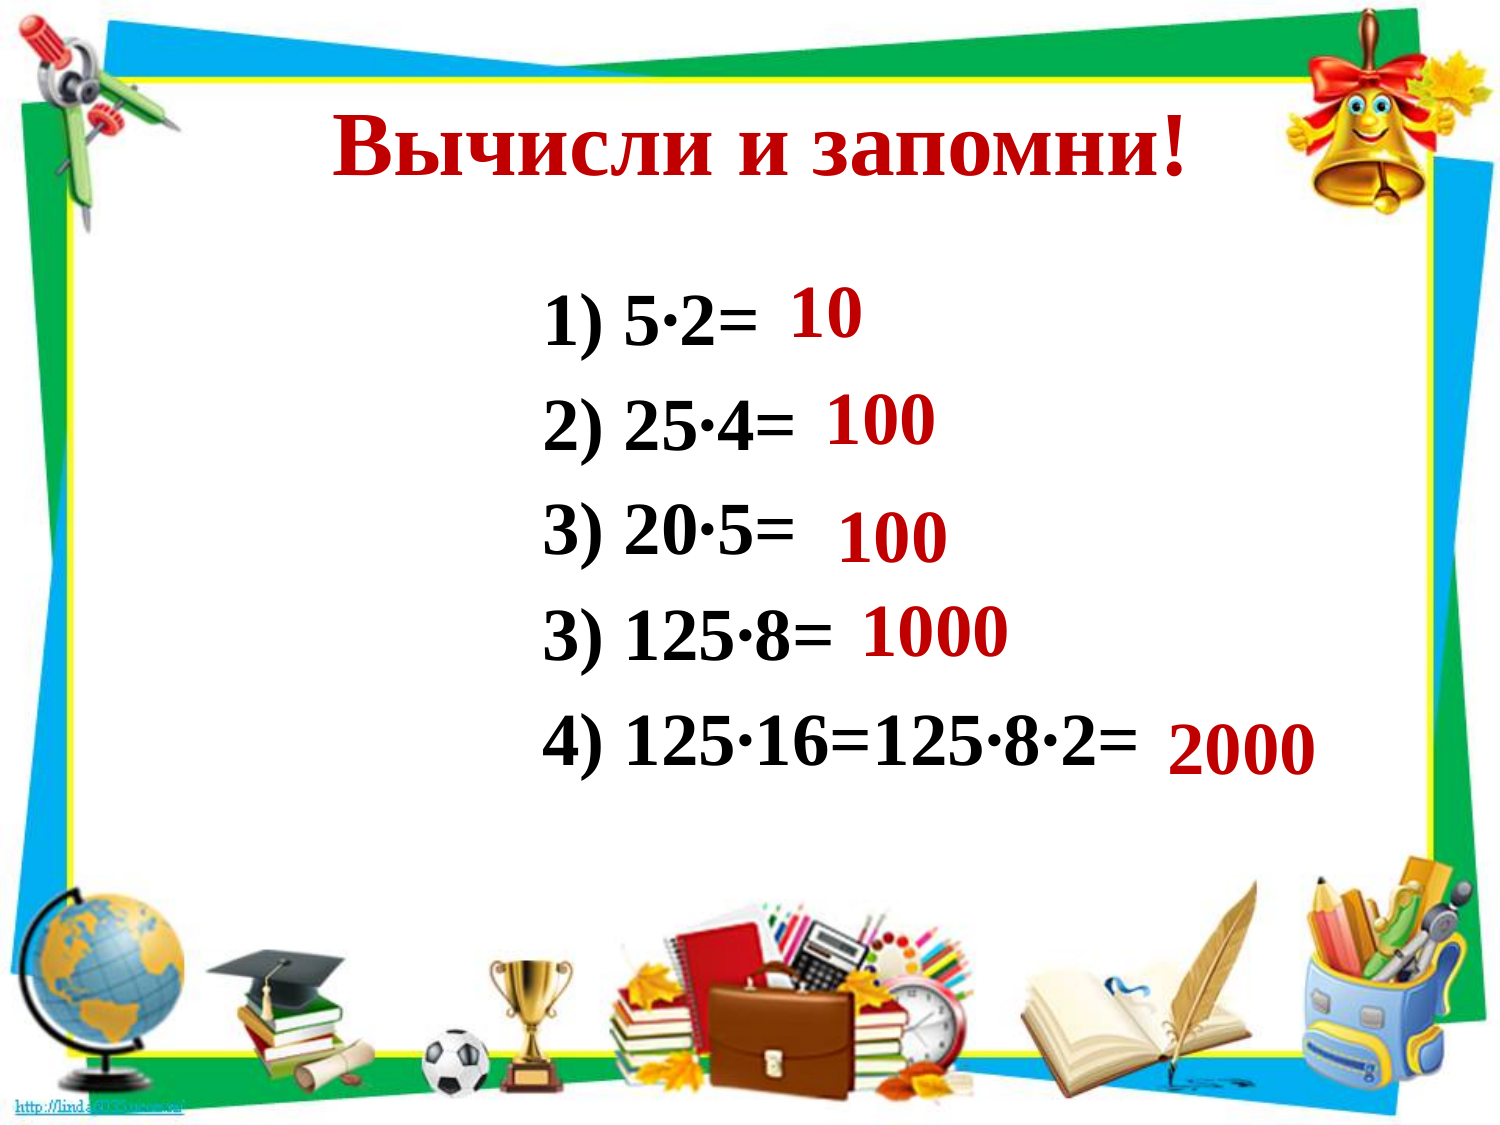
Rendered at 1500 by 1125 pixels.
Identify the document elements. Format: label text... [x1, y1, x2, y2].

text_box 100 [809, 361, 953, 467]
title Вычисли и запомни! [75, 45, 1425, 233]
text_box 2000 [1152, 692, 1333, 798]
text_box 100 [821, 479, 965, 585]
text_box 1000 [845, 574, 1026, 680]
list 1) 5∙2= 2) 25∙4= 3) 20∙5= 3) 125∙8= 4) 125∙16=125∙8∙2= [41, 262, 1471, 1005]
text_box 10 [773, 255, 880, 361]
picture [0, 0, 1500, 1125]
